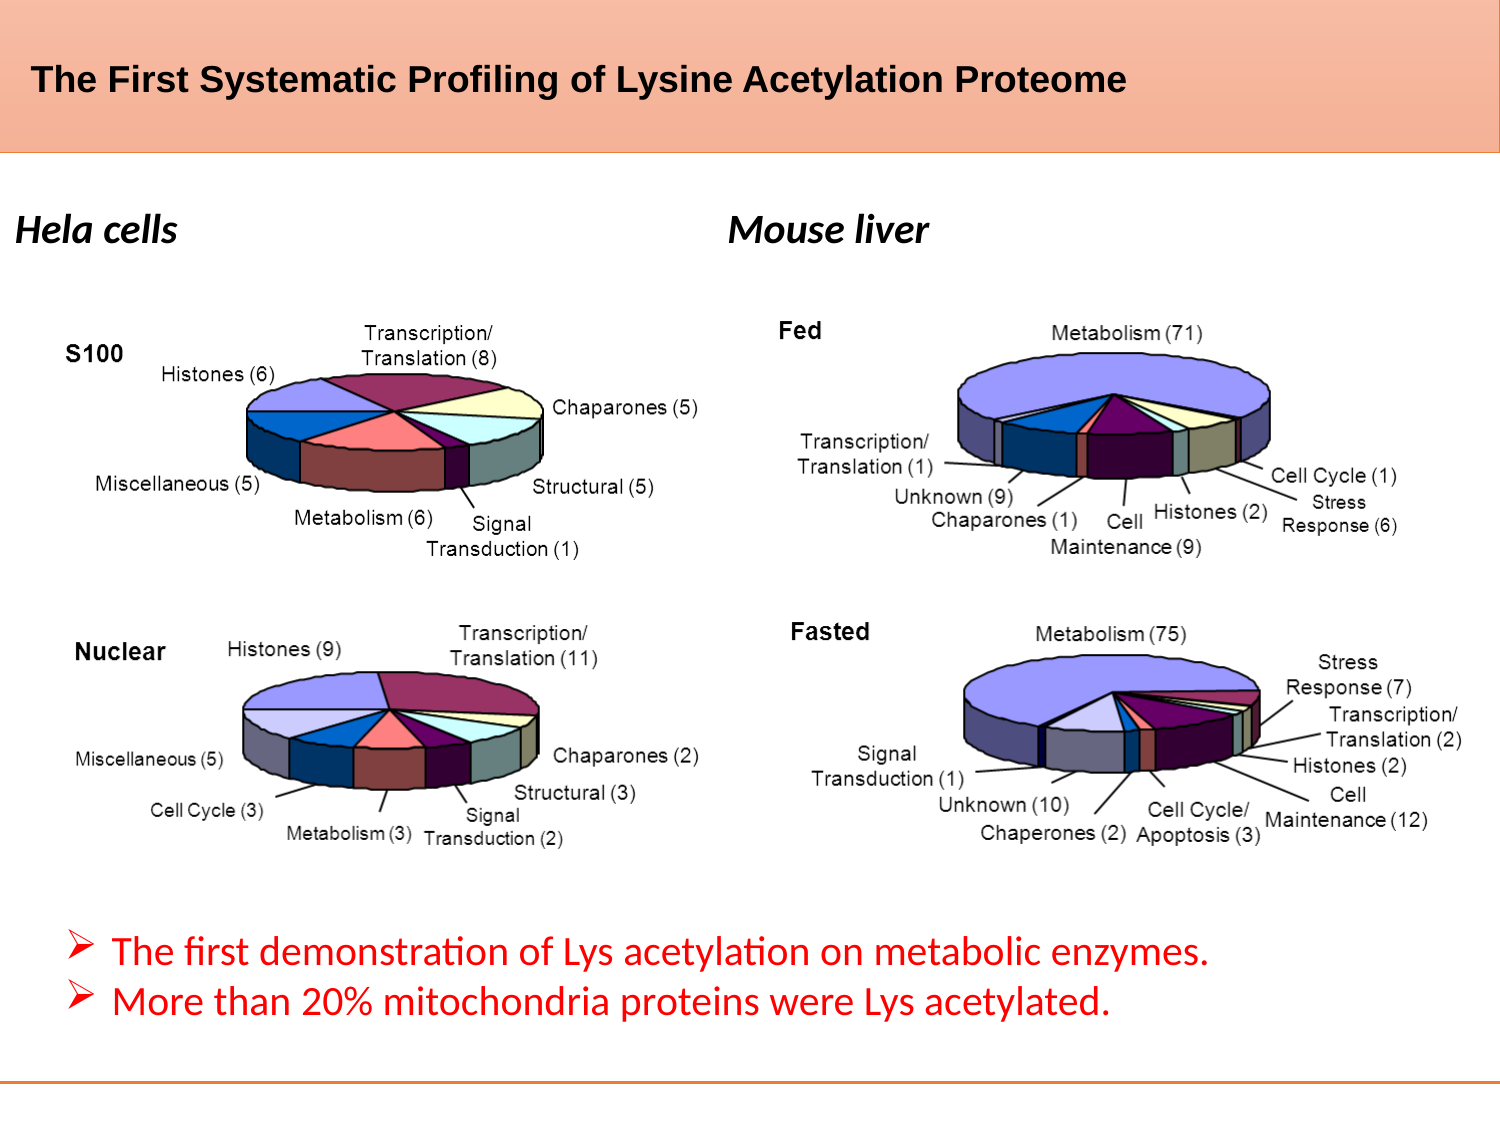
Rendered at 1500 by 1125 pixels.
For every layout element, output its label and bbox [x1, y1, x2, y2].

text_box [0, 0, 1500, 1083]
